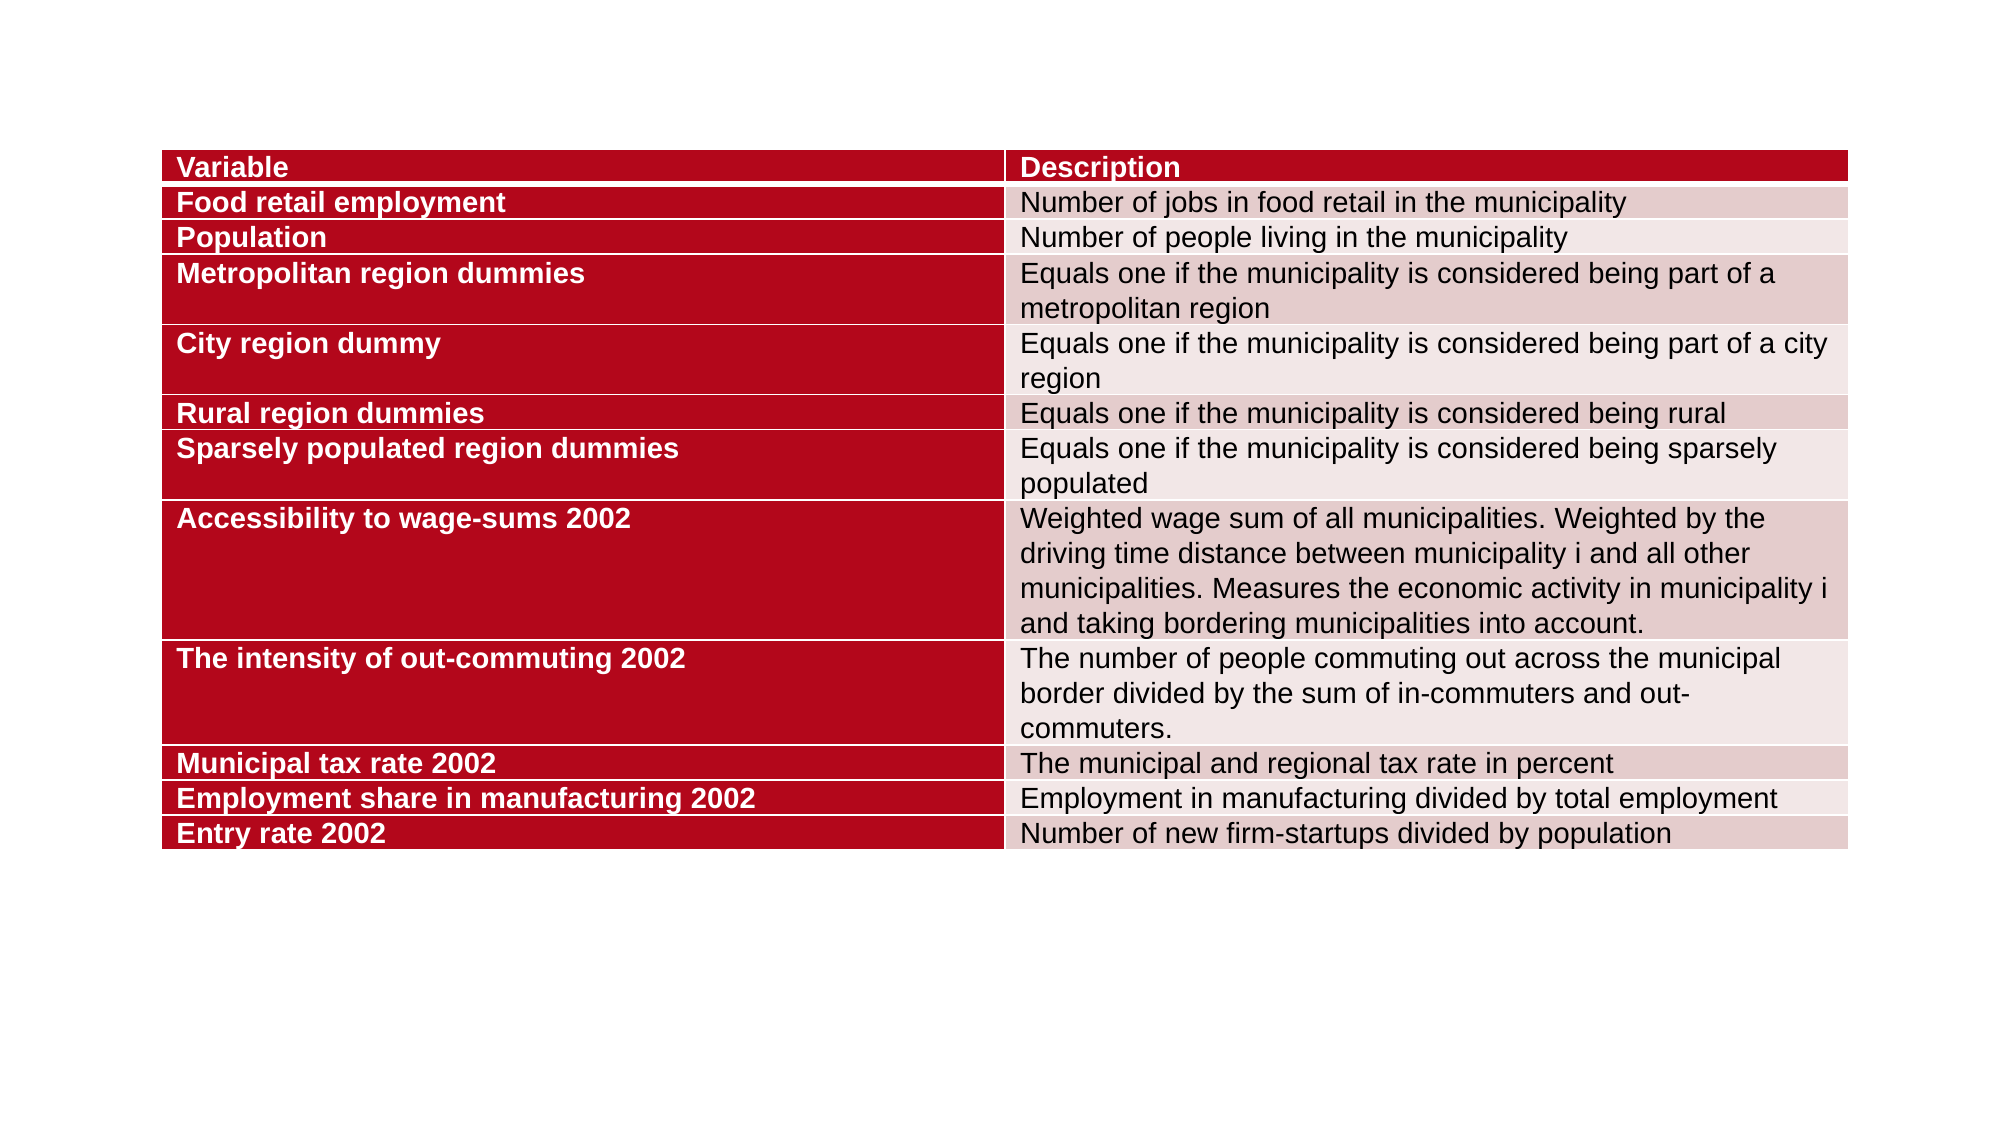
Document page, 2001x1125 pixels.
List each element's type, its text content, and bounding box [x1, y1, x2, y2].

table_cell Number of new firm-startups divided by population [1006, 816, 1848, 849]
table_cell Rural region dummies [162, 395, 1004, 429]
table_cell The intensity of out-commuting 2002 [162, 641, 1004, 744]
table_cell Equals one if the municipality is considered being part of a metropolitan region [1006, 255, 1848, 324]
table_header Variable [162, 150, 1004, 181]
table_cell Equals one if the municipality is considered being part of a city region [1006, 325, 1848, 394]
table_cell Employment share in manufacturing 2002 [162, 781, 1004, 814]
table_cell Metropolitan region dummies [162, 255, 1004, 324]
table_cell Accessibility to wage-sums 2002 [162, 501, 1004, 639]
table_cell Municipal tax rate 2002 [162, 746, 1004, 779]
table_cell Equals one if the municipality is considered being sparsely populated [1006, 430, 1848, 499]
table_cell Equals one if the municipality is considered being rural [1006, 395, 1848, 429]
table_cell Employment in manufacturing divided by total employment [1006, 781, 1848, 814]
table_cell Number of jobs in food retail in the municipality [1006, 187, 1848, 218]
table_cell City region dummy [162, 325, 1004, 394]
table_cell Population [162, 220, 1004, 253]
table_cell Food retail employment [162, 187, 1004, 218]
table_cell The municipal and regional tax rate in percent [1006, 746, 1848, 779]
table_cell Weighted wage sum of all municipalities. Weighted by the driving time distance between municipality i and all other municipalities. Measures the economic activity in municipality i and taking bordering municipalities into account. [1006, 501, 1848, 639]
table_header Description [1006, 150, 1848, 181]
table_cell Number of people living in the municipality [1006, 220, 1848, 253]
table_cell Sparsely populated region dummies [162, 430, 1004, 499]
table_cell Entry rate 2002 [162, 816, 1004, 849]
table_cell The number of people commuting out across the municipal border divided by the sum of in-commuters and out-commuters. [1006, 641, 1848, 744]
